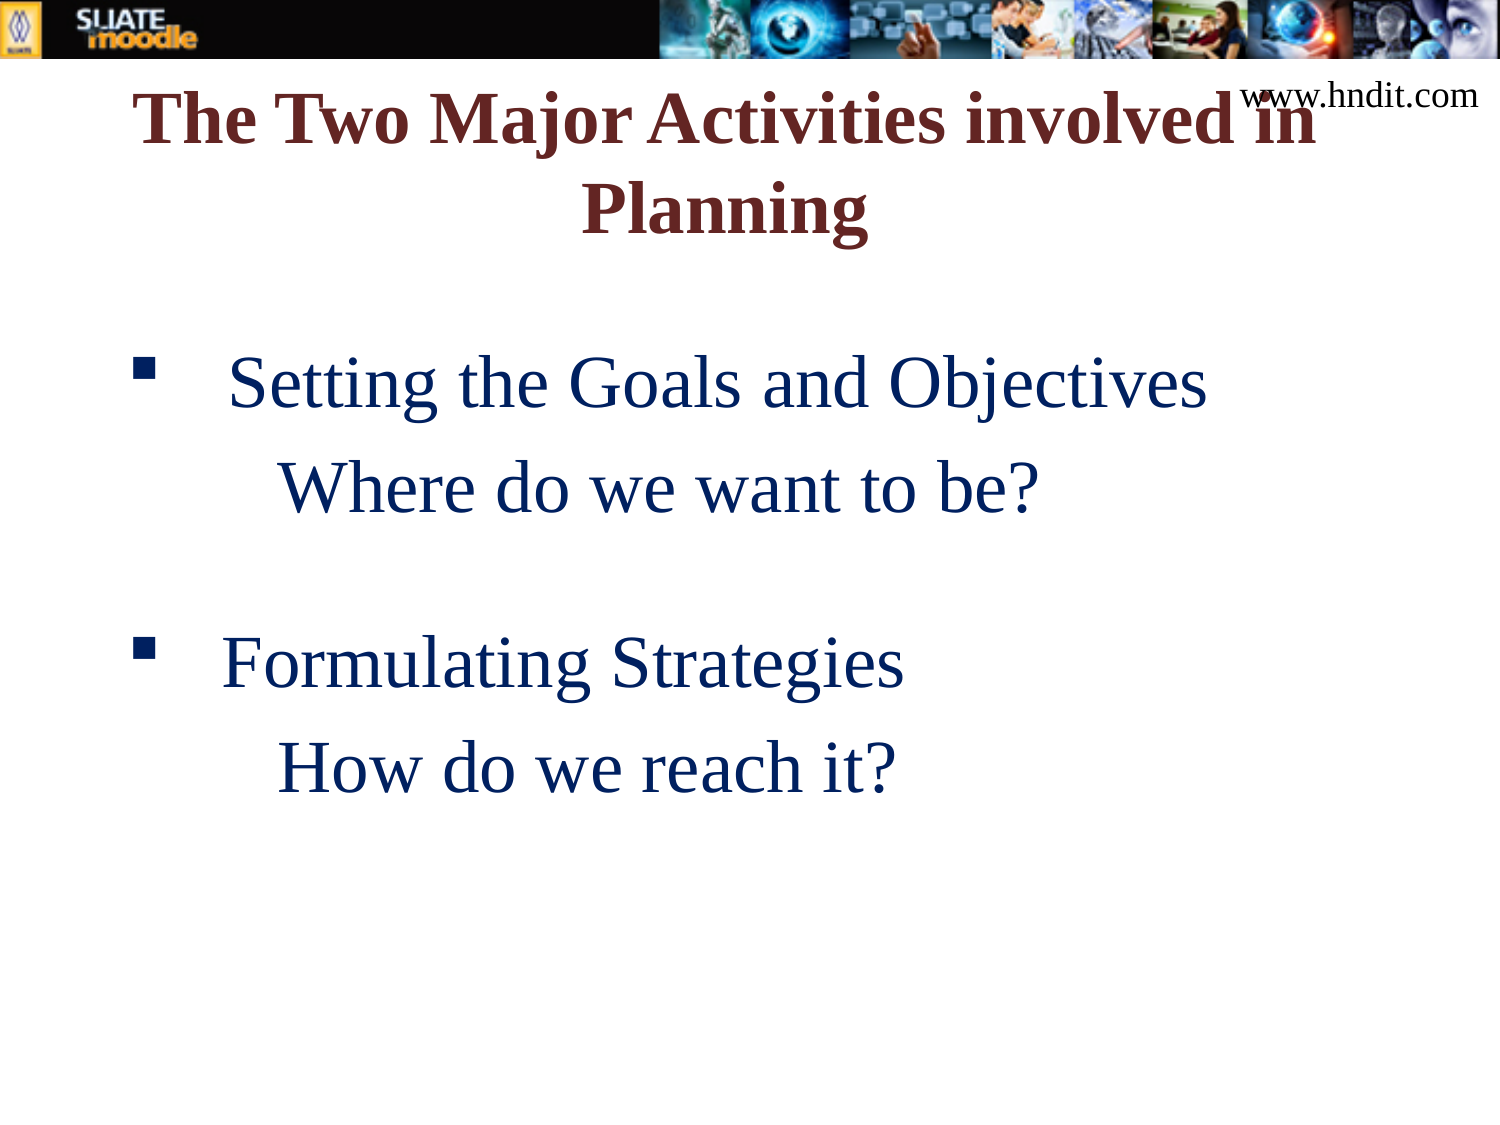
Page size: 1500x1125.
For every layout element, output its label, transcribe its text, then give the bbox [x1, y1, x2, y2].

picture [0, 0, 1500, 59]
list Setting the Goals and Objectives Where do we want to be? Formulating Strategies How do we reach it? [112, 324, 1488, 1013]
title The Two Major Activities involved in Planning [87, 74, 1363, 263]
text_box www.hndit.com [1224, 62, 1500, 123]
